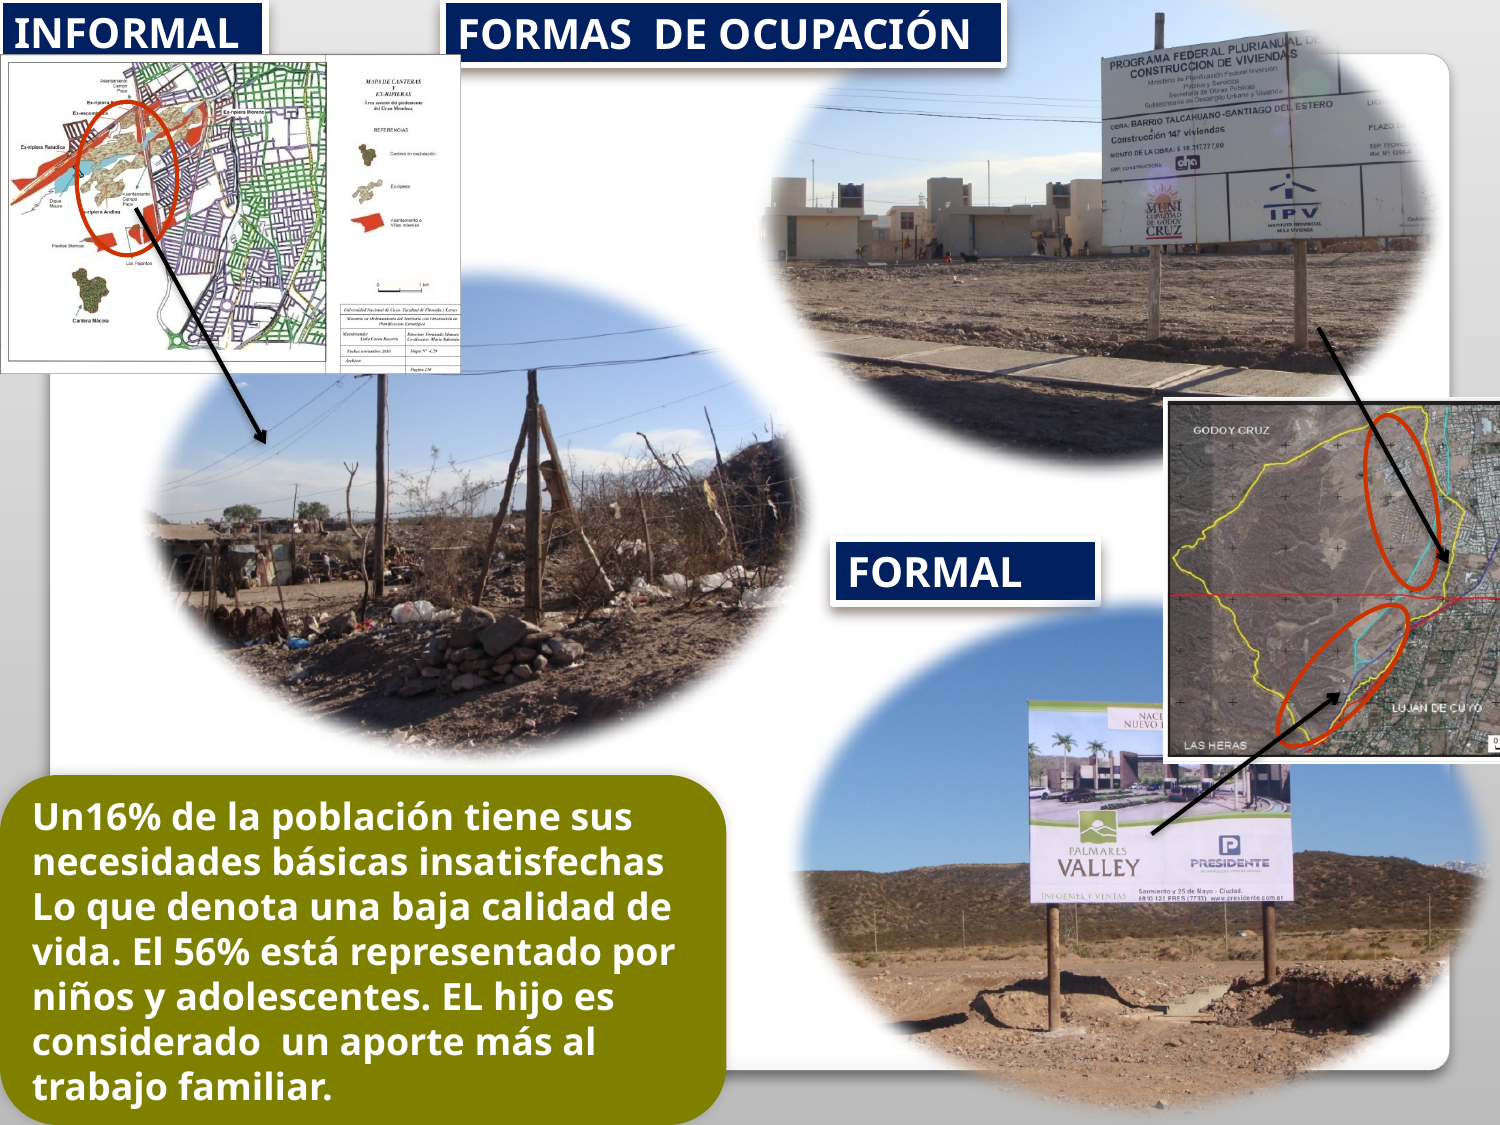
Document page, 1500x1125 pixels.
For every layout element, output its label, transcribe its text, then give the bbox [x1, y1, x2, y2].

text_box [82, 260, 319, 392]
text_box FORMAL [830, 536, 1101, 584]
text_box FORMAS DE OCUPACIÓN [440, 0, 744, 68]
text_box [1264, 380, 1500, 511]
text_box INFORMAL [0, 0, 269, 53]
text_box Un16% de la población tiene sus necesidades básicas insatisfechas Lo que denota una baja calidad de vida. El 56% está representado por niños y adolescentes. EL hijo es considerado un aporte más al trabajo familiar. [0, 775, 727, 1125]
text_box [1151, 692, 1341, 835]
picture [0, 0, 1500, 1125]
